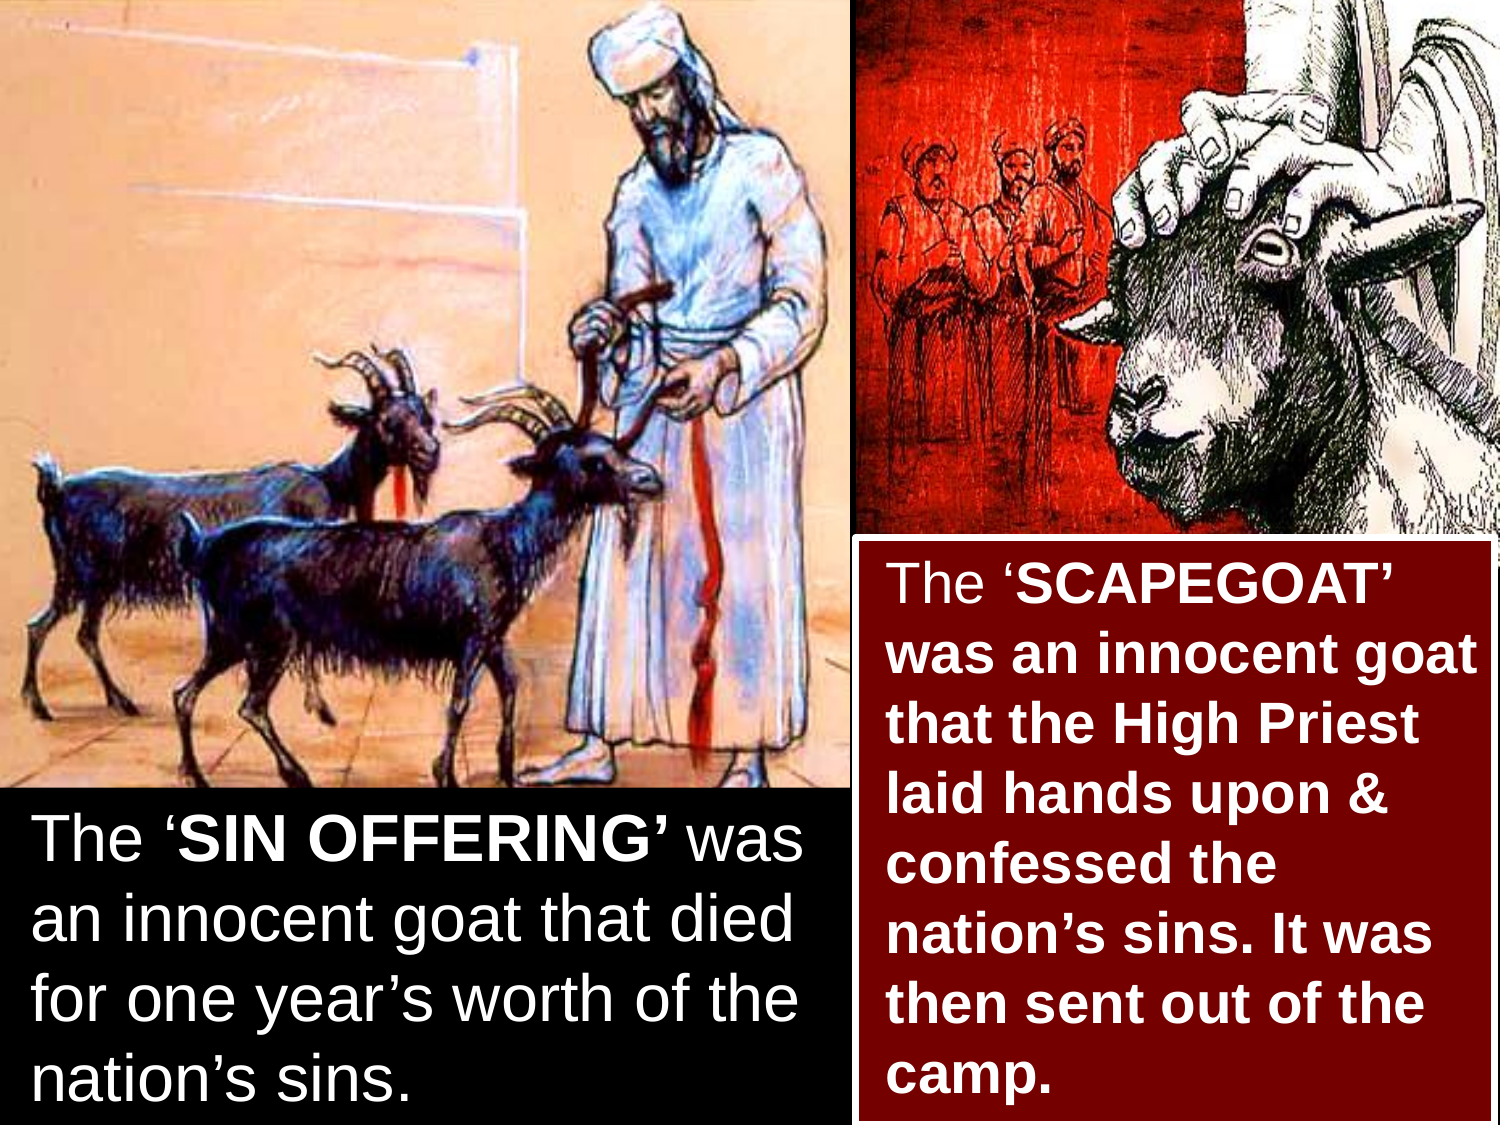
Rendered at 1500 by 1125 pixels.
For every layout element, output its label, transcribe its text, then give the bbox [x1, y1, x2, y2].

text_box The ‘SCAPEGOAT’ was an innocent goat that the High Priest laid hands upon & confessed the nation’s sins. It was then sent out of the camp. [855, 578, 1495, 1125]
list The ‘SIN OFFERING’ was an innocent goat that died for one year’s worth of the nation’s sins. [0, 866, 850, 1125]
picture [855, 0, 1500, 570]
picture [0, 0, 851, 859]
